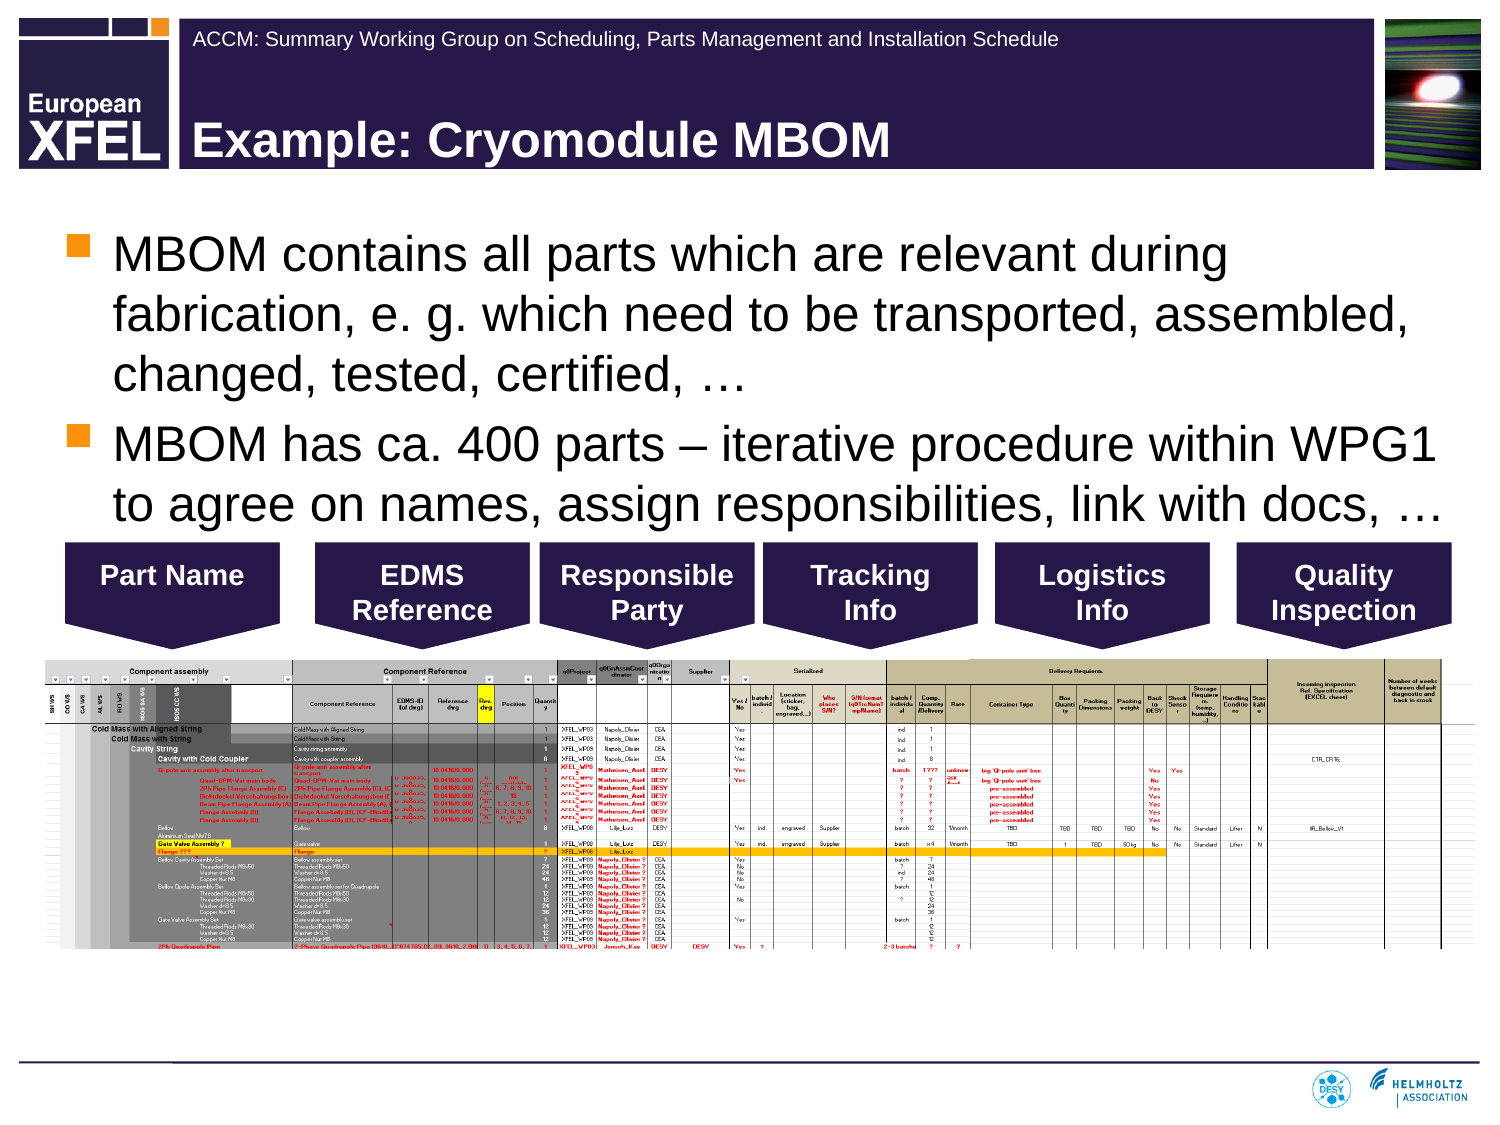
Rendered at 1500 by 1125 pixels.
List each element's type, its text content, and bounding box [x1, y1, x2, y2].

text_box Part Name [64, 541, 281, 651]
text_box Tracking Info [762, 541, 979, 651]
text_box EDMS Reference [314, 541, 531, 651]
picture [1310, 1068, 1353, 1110]
text_box Logistics Info [994, 541, 1211, 651]
title Example: Cryomodule MBOM [179, 88, 1375, 168]
picture [1370, 1068, 1467, 1108]
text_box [44, 659, 1476, 949]
list MBOM contains all parts which are relevant during fabrication, e. g. which need to be transported, assembled, changed, tested, certified, … MBOM has ca. 400 parts – iterative procedure within WPG1 to agree on names, assign responsibilities, link with docs, … [18, 220, 1469, 953]
picture [1385, 19, 1481, 170]
text_box Responsible Party [538, 541, 756, 651]
text_box Quality Inspection [1235, 541, 1453, 651]
picture [19, 18, 169, 169]
